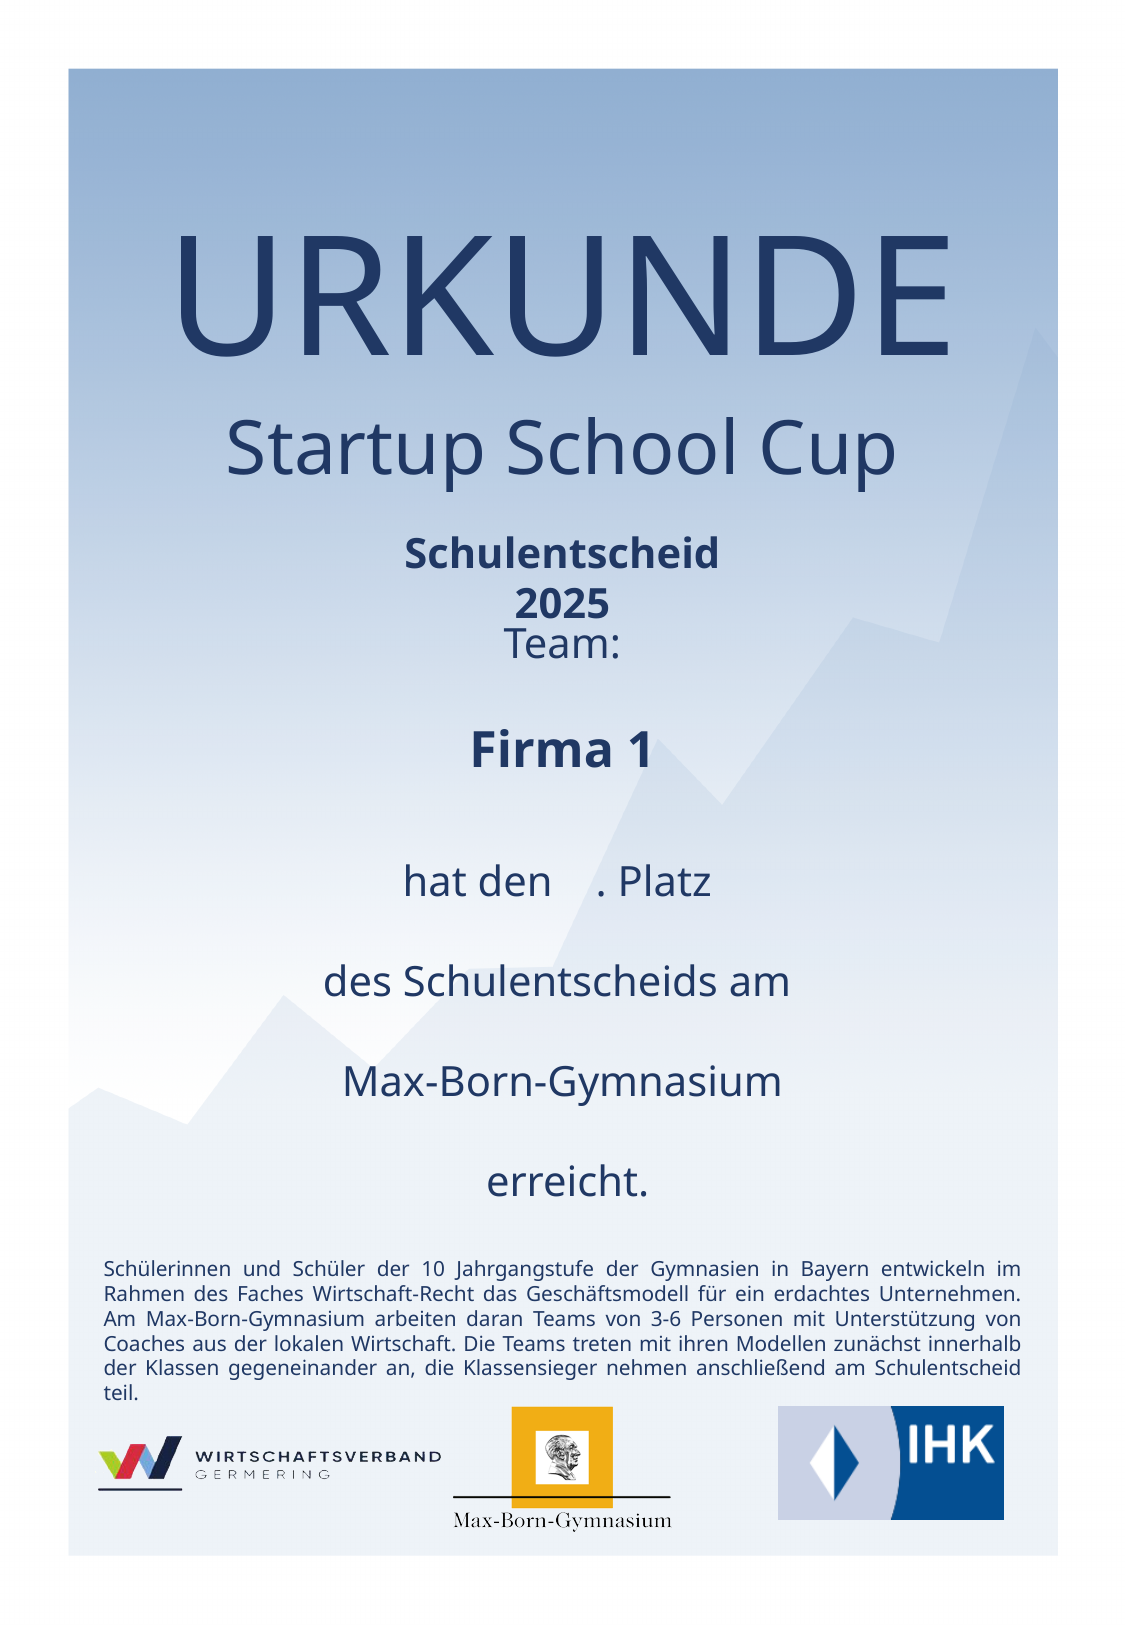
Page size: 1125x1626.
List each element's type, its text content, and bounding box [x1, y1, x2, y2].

text_box Startup School Cup [175, 392, 950, 498]
text_box hat den . Platz des Schulentscheids am Max-Born-Gymnasium erreicht. Schülerinnen und Schüler der 10 Jahrgangstufe der Gymnasien in Bayern entwickeln im Rahmen des Faches Wirtschaft-Recht das Geschäftsmodell für ein erdachtes Unternehmen. Am Max-Born-Gymnasium arbeiten daran Teams von 3-6 Personen mit Unterstützung von Coaches aus der lokalen Wirtschaft. Die Teams treten mit ihren Modellen zunächst innerhalb der Klassen gegeneinander an, die Klassensieger nehmen anschließend am Schulentscheid teil. [88, 847, 1037, 1413]
picture [0, 0, 1125, 1625]
text_box Team: Firma 1 [327, 609, 798, 785]
text_box URKUNDE [88, 181, 1037, 397]
text_box Schulentscheid 2025 [346, 519, 779, 609]
